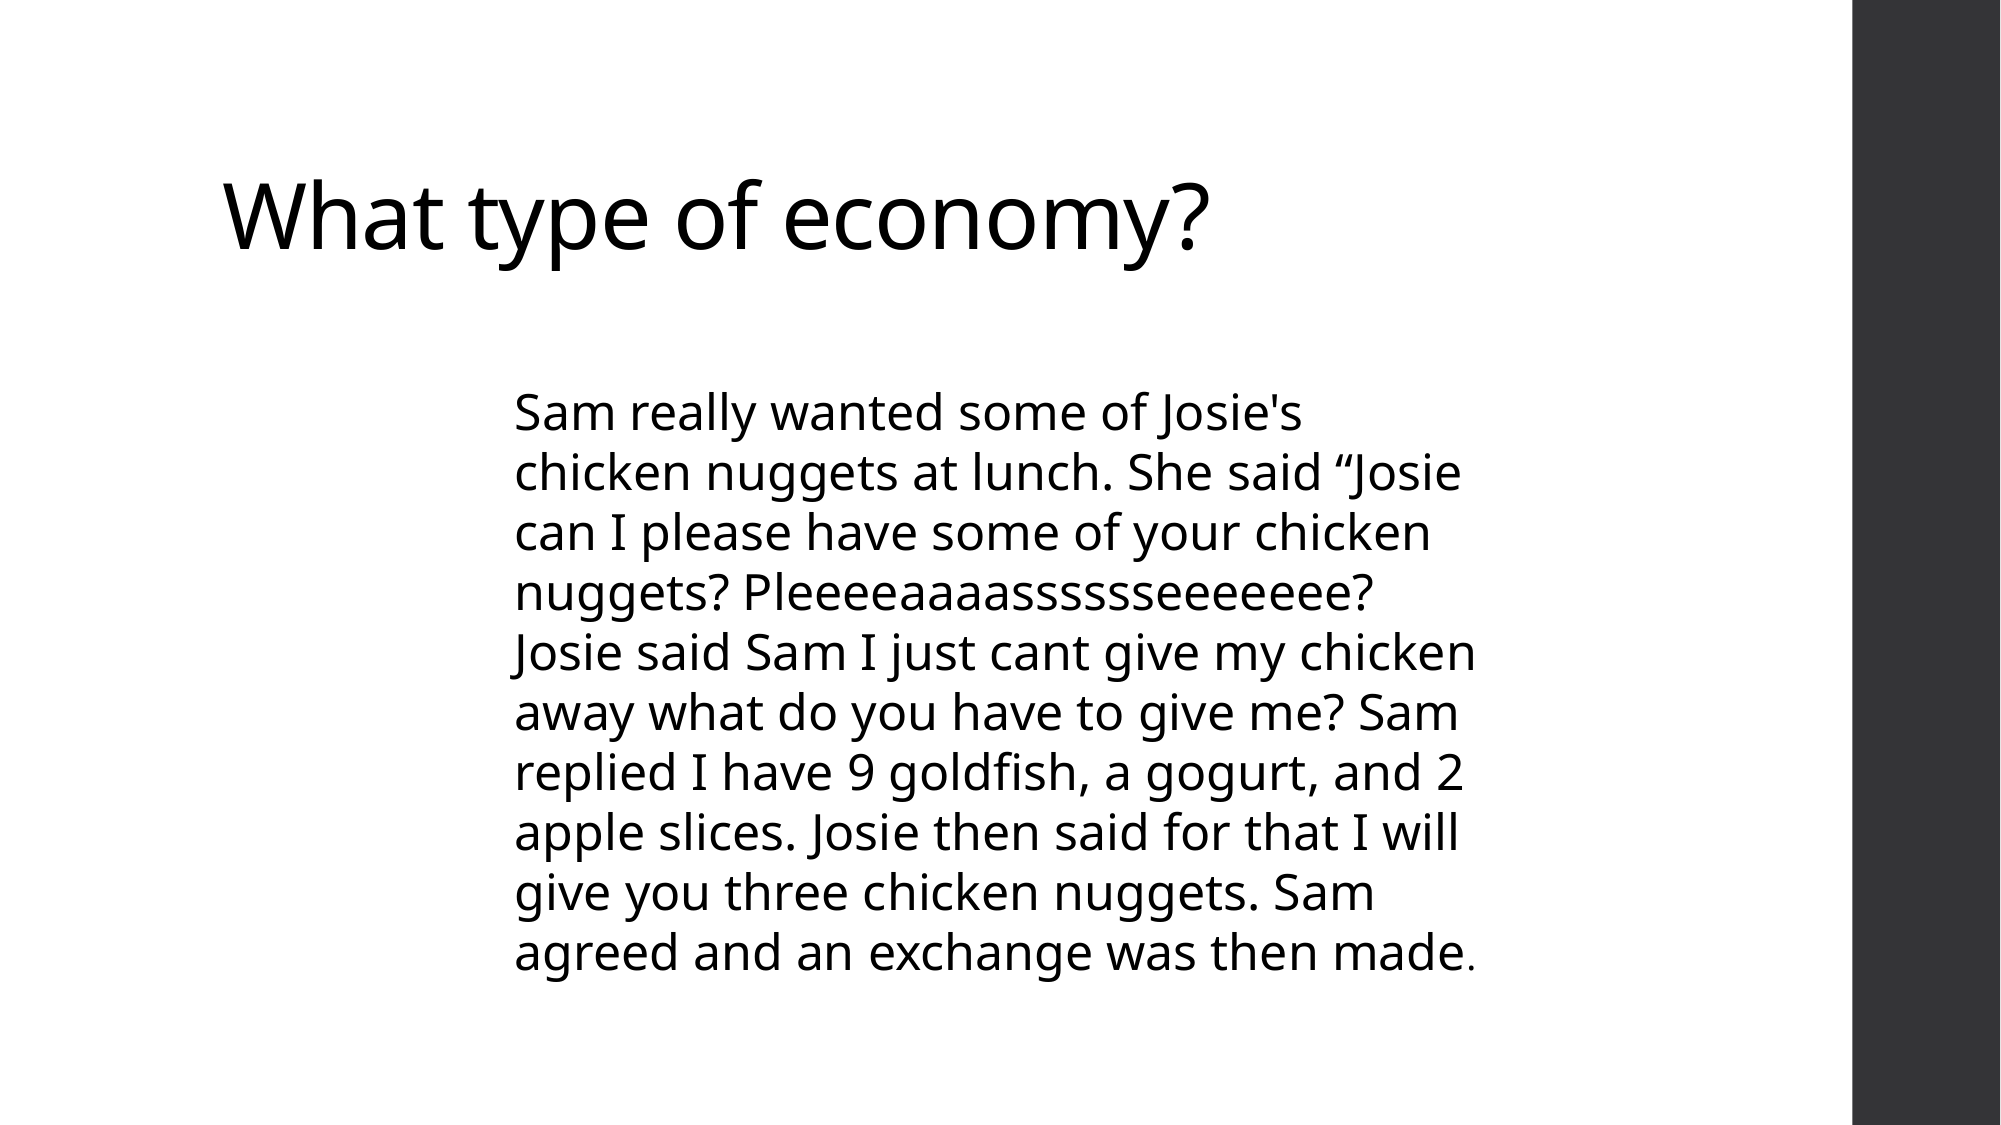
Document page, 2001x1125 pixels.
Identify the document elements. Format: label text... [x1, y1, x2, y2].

title What type of economy? [206, 60, 1797, 278]
text_box Sam really wanted some of Josie's chicken nuggets at lunch. She said “Josie can I please have some of your chicken nuggets? Pleeeeaaaasssssseeeeeee? Josie said Sam I just cant give my chicken away what do you have to give me? Sam replied I have 9 goldfish, a gogurt, and 2 apple slices. Josie then said for that I will give you three chicken nuggets. Sam agreed and an exchange was then made. [500, 373, 1500, 988]
